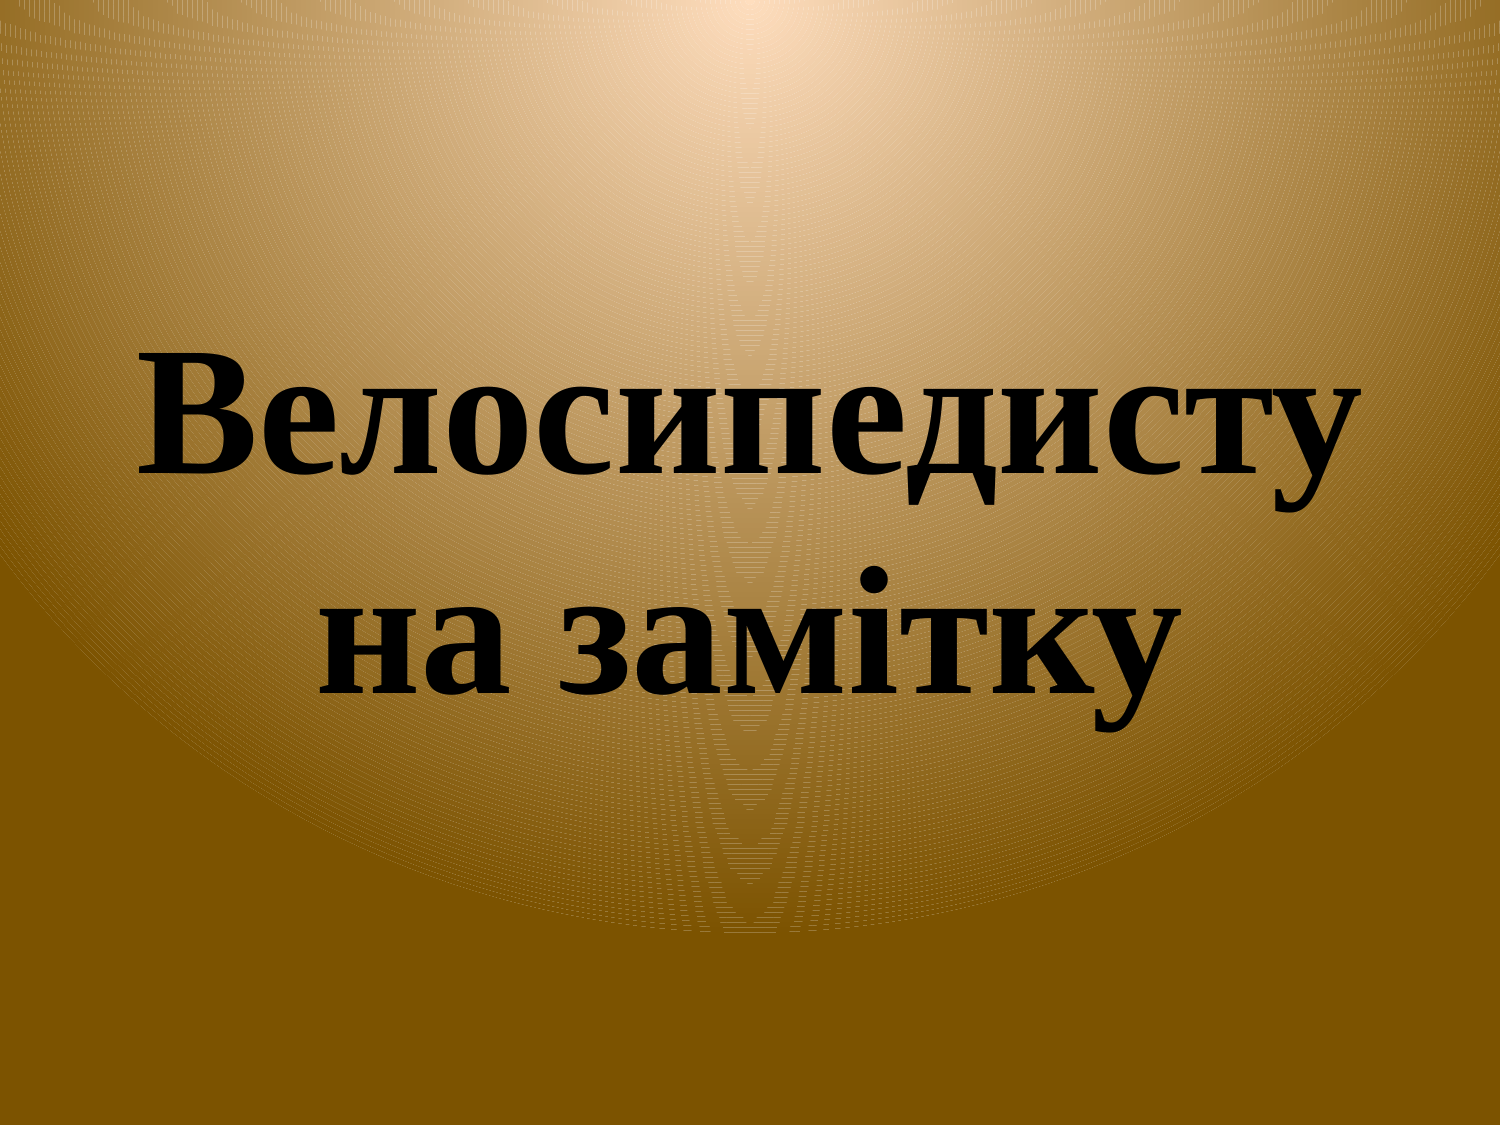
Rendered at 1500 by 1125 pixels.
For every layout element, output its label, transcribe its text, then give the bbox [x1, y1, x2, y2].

title Велосипедисту на замітку [75, 45, 1425, 976]
